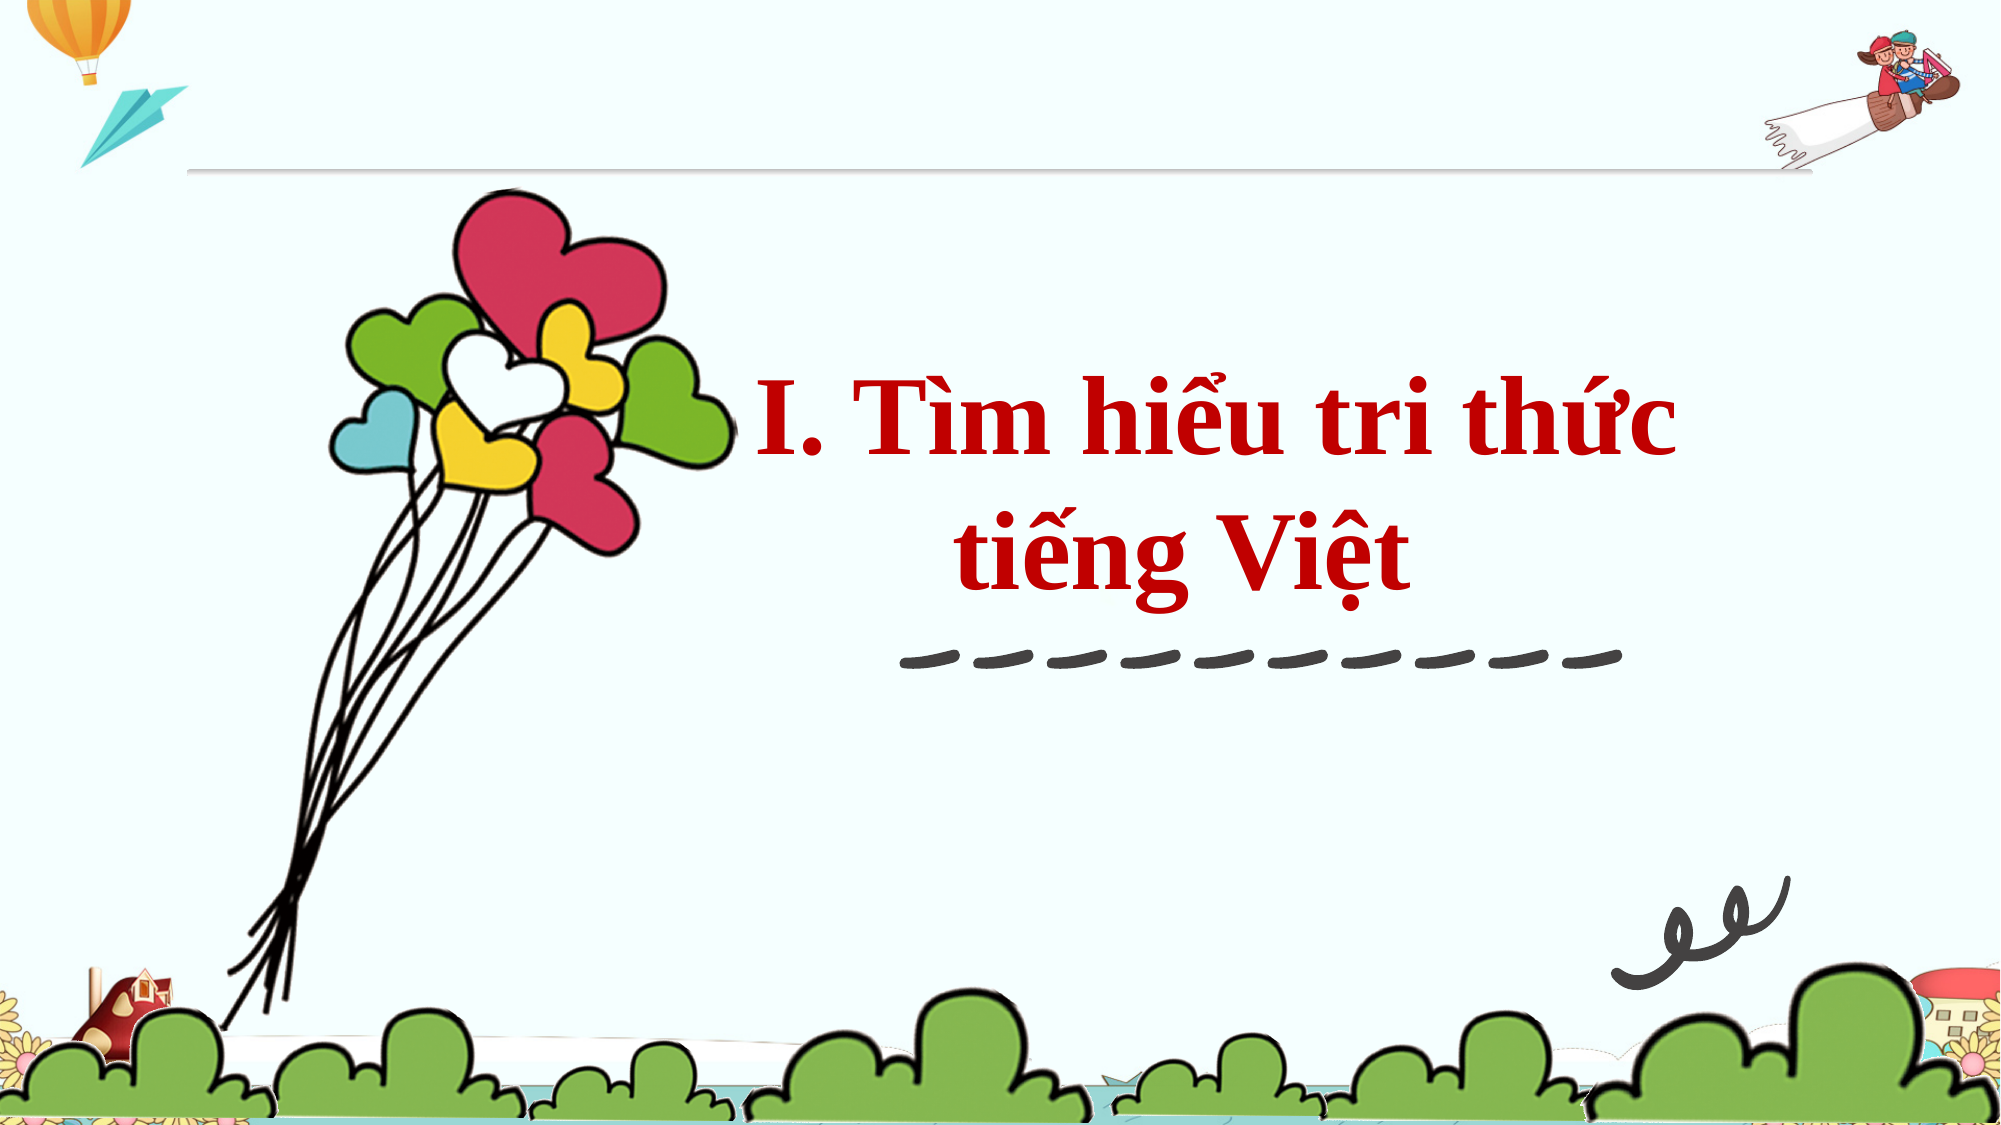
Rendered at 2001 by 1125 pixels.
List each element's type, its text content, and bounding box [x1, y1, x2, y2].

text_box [904, 631, 1620, 686]
slide_number 10 [1099, 1049, 1104, 1110]
text_box [1664, 875, 1791, 958]
picture [0, 0, 2001, 1125]
text_box I. Tìm hiểu tri thức tiếng Việt [743, 199, 1966, 619]
